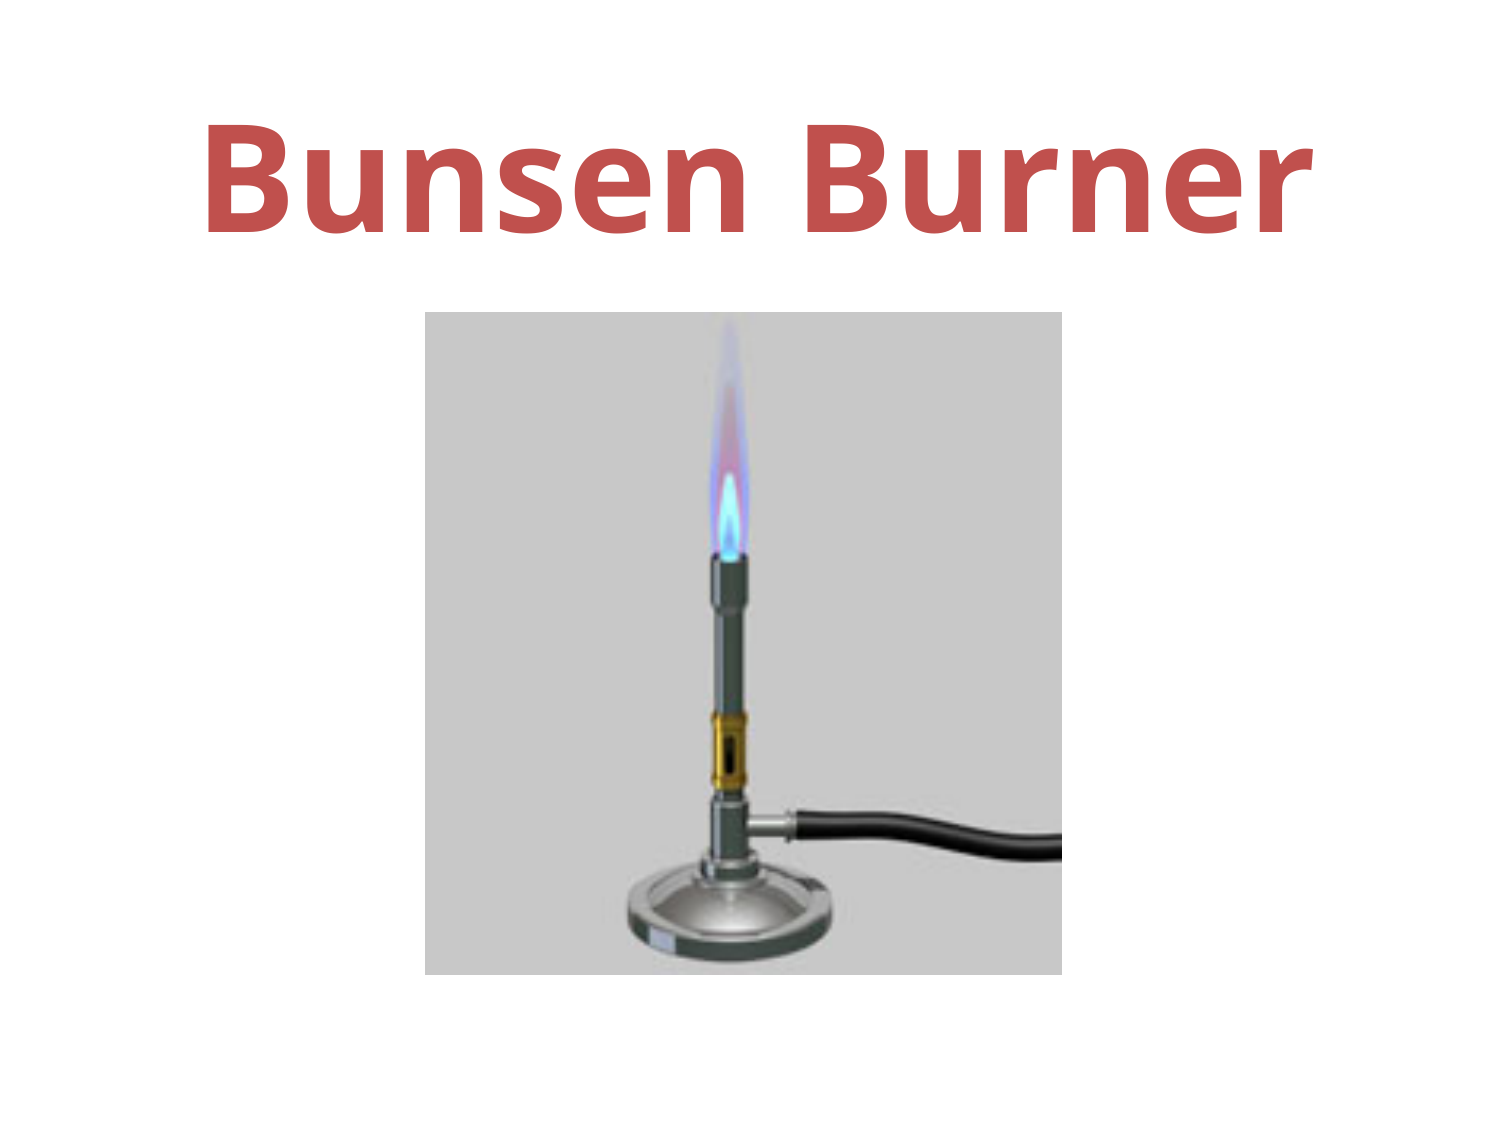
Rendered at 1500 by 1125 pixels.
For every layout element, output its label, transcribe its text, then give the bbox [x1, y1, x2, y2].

subtitle Bunsen Burner [75, 75, 1438, 1075]
picture [424, 312, 1063, 976]
